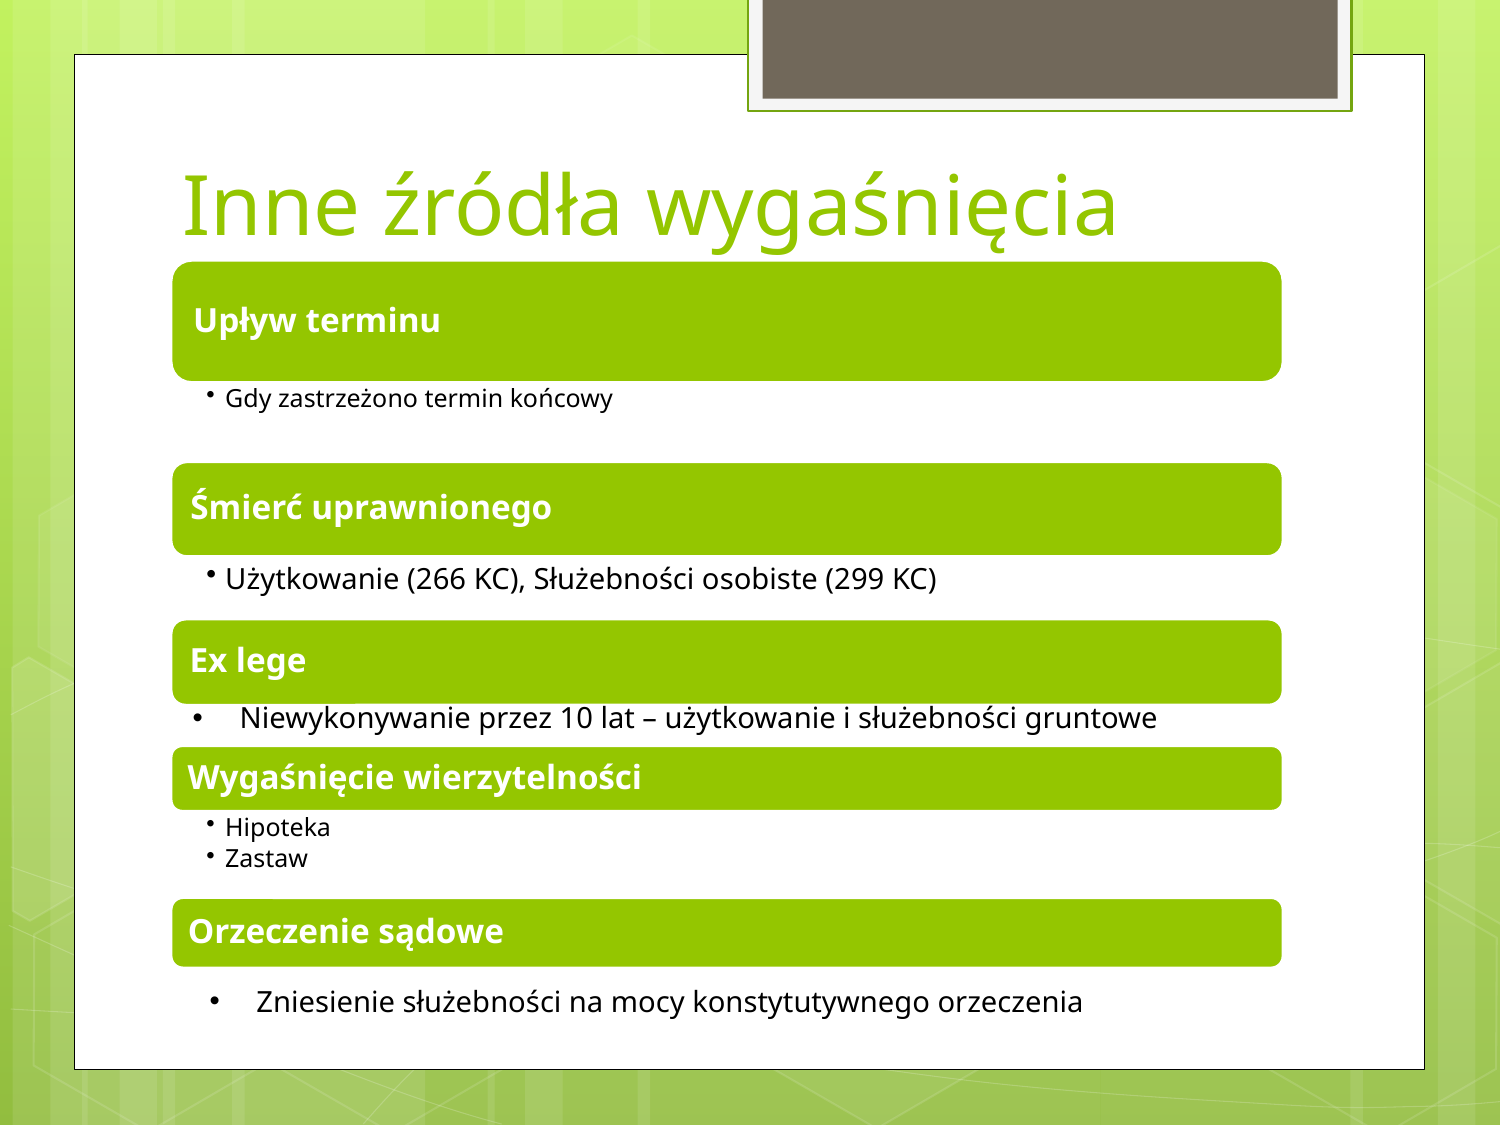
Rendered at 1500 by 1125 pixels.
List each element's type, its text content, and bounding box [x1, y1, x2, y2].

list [170, 255, 1284, 1024]
title Inne źródła wygaśnięcia [167, 137, 1321, 260]
